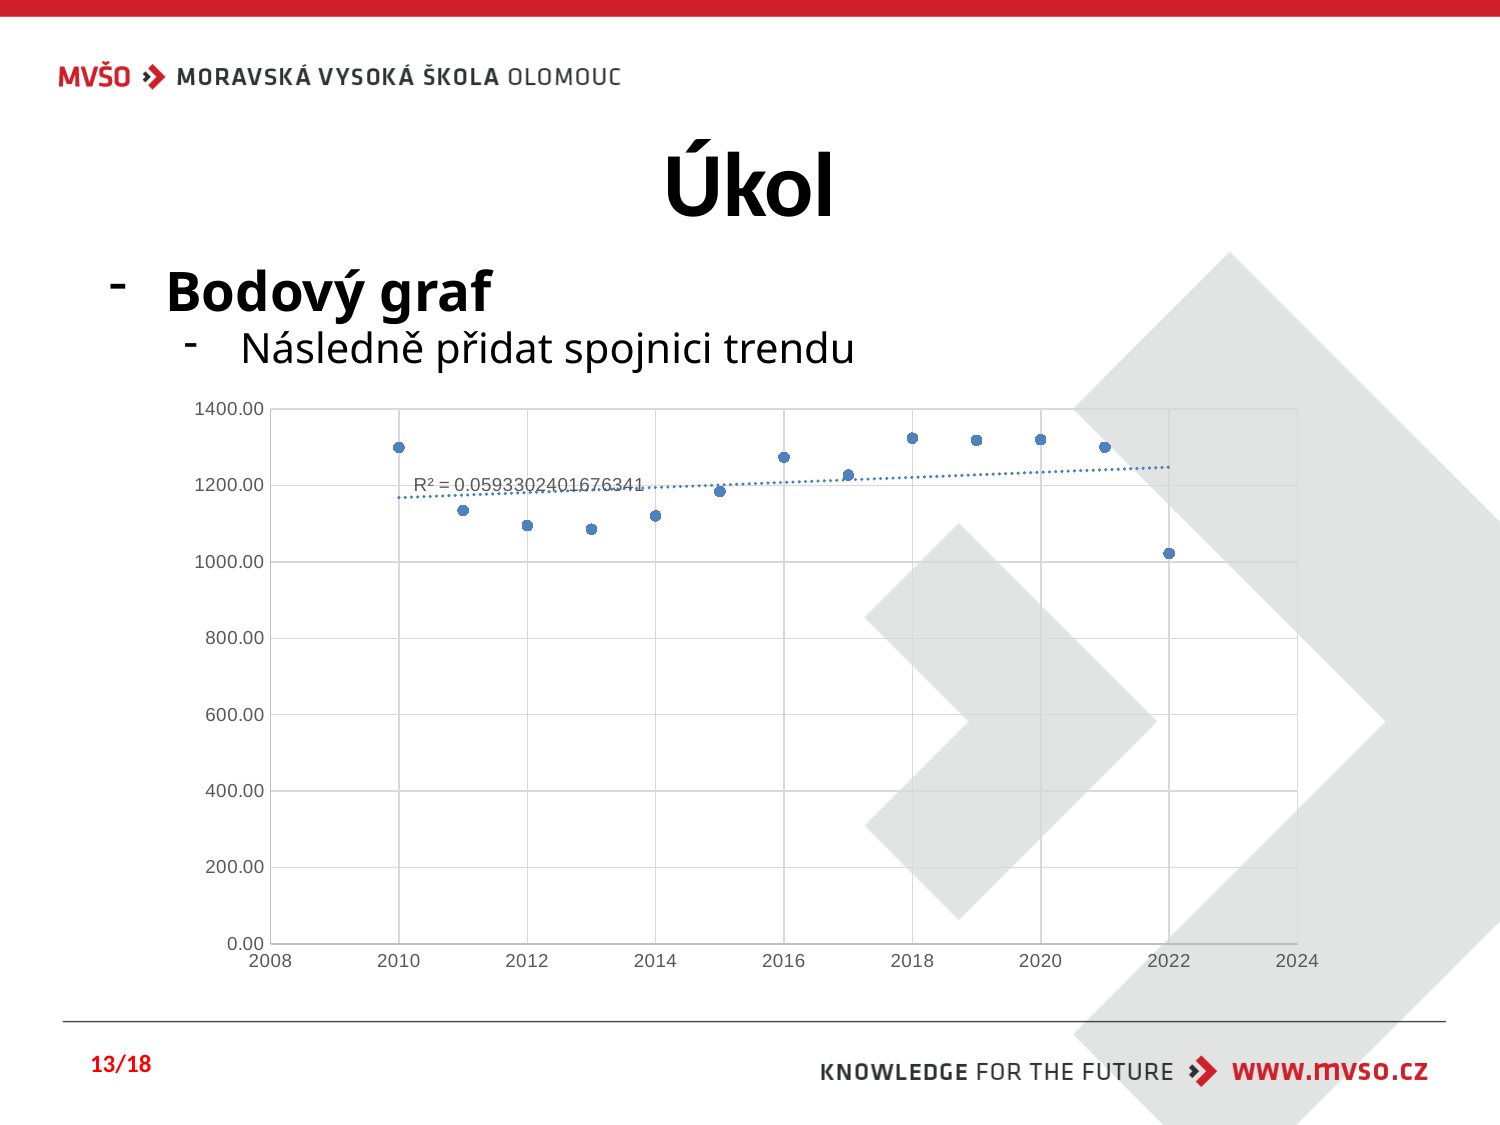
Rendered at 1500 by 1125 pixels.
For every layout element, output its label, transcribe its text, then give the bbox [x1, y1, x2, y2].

text_box 13/18 [74, 1040, 213, 1085]
title Úkol [75, 111, 1425, 248]
chart [170, 386, 1344, 984]
picture [0, 0, 1500, 1125]
list Bodový graf Následně přidat spojnici trendu [75, 248, 1425, 1005]
